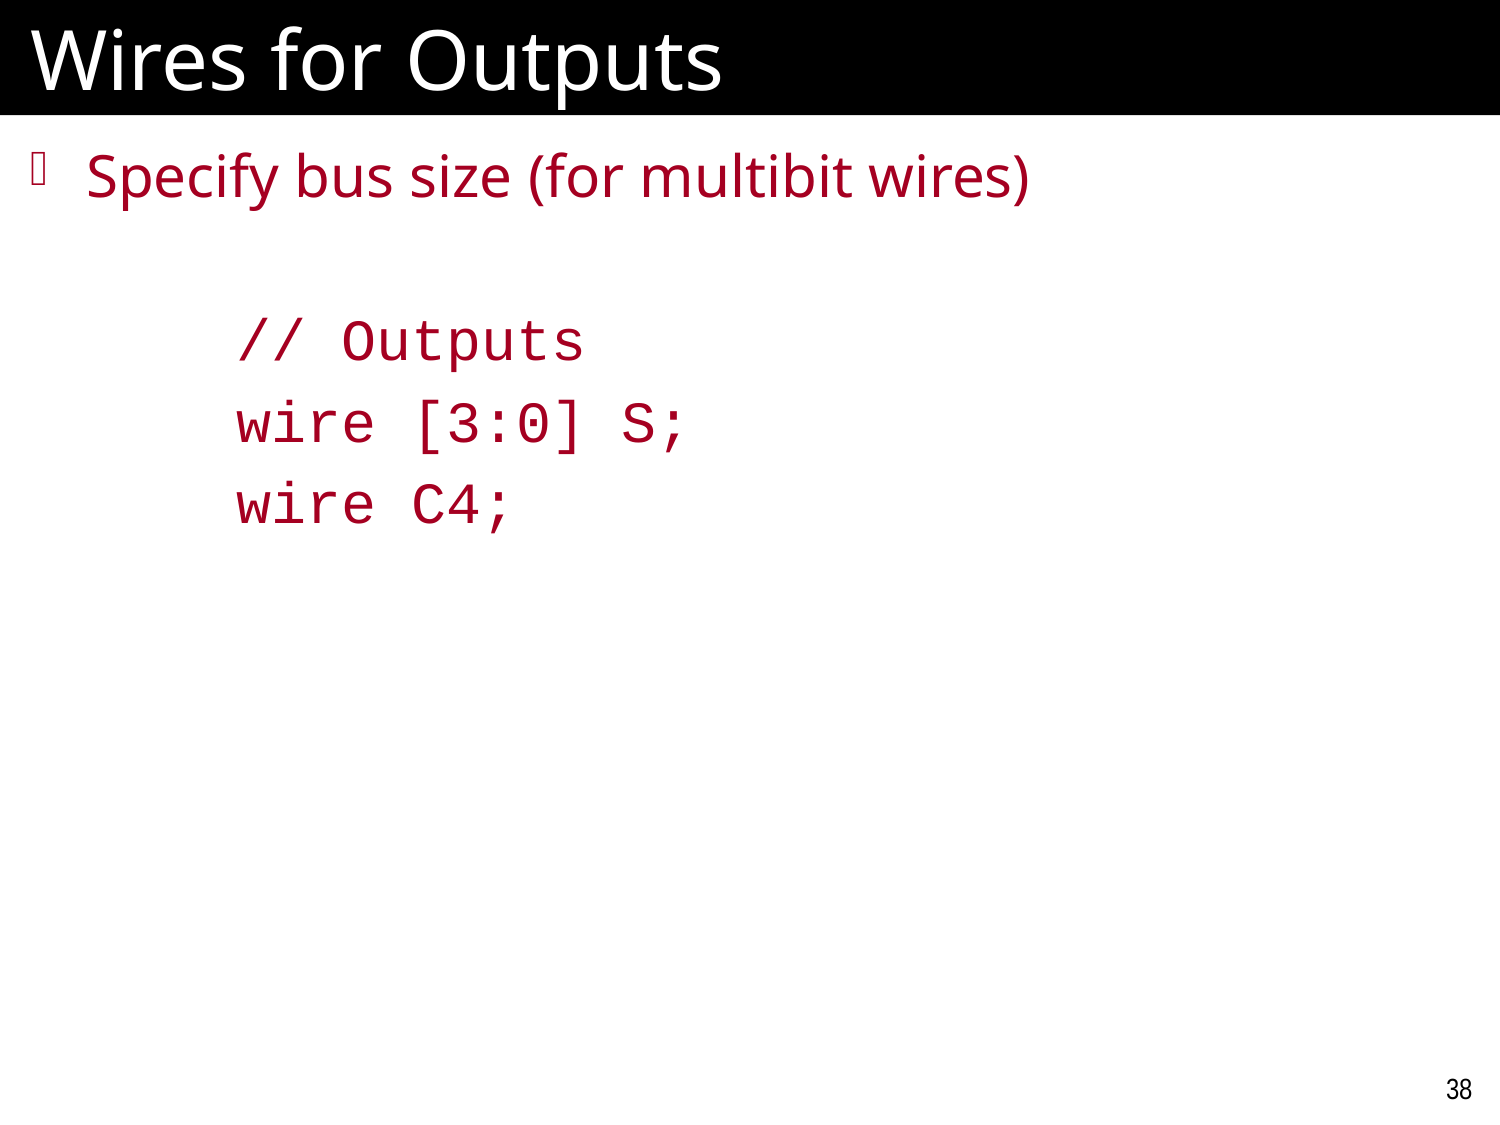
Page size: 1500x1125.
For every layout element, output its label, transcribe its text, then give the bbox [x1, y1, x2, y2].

list Specify bus size (for multibit wires) // Outputs wire [3:0] S; wire C4; [0, 115, 1500, 1125]
title Wires for Outputs [0, 0, 1500, 115]
